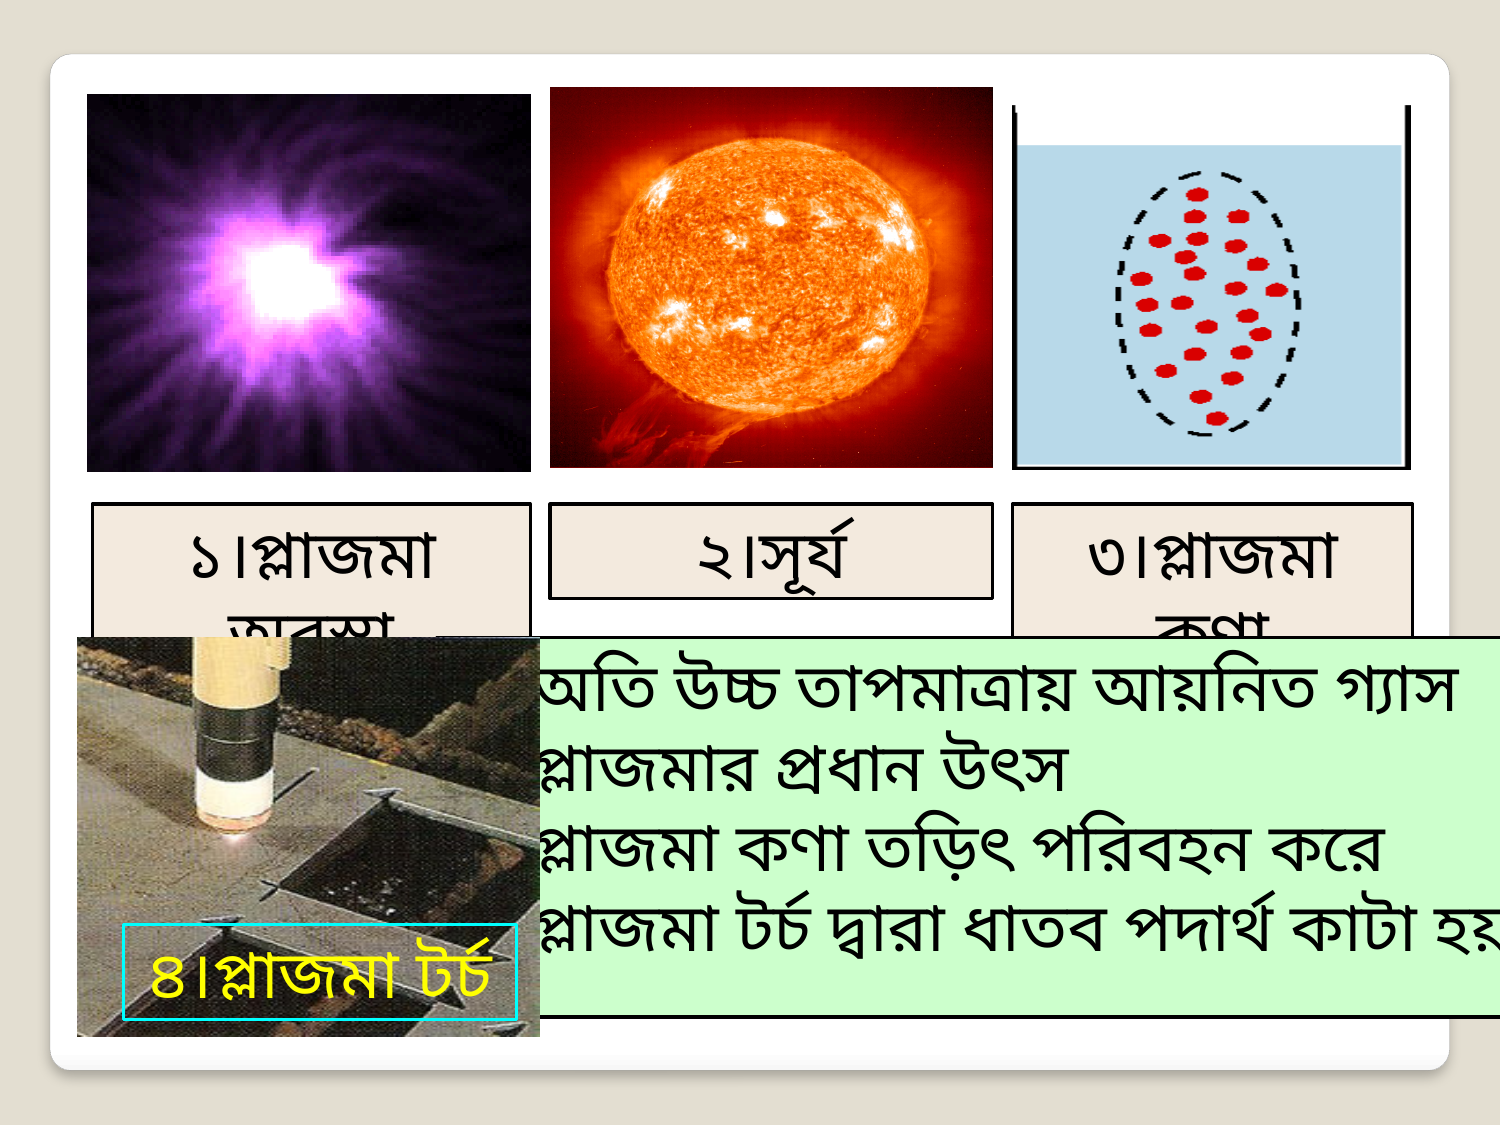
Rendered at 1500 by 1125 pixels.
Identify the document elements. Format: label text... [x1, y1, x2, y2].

text_box ২।সূর্য [549, 504, 993, 599]
text_box ১।প্লাজমা অবস্থা [92, 504, 531, 636]
picture [1012, 90, 1411, 470]
text_box ১। অতি উচ্চ তাপমাত্রায় আয়নিত গ্যাস ২। প্লাজমার প্রধান উৎস ৩। প্লাজমা কণা তড়িৎ পরিবহন করে ৪। প্লাজমা টর্চ দ্বারা ধাতব পদার্থ কাটা হয় [541, 637, 1500, 1017]
picture [77, 637, 541, 1037]
picture [87, 94, 531, 473]
text_box ৩।প্লাজমা কণা [1012, 504, 1413, 637]
picture [549, 87, 993, 468]
